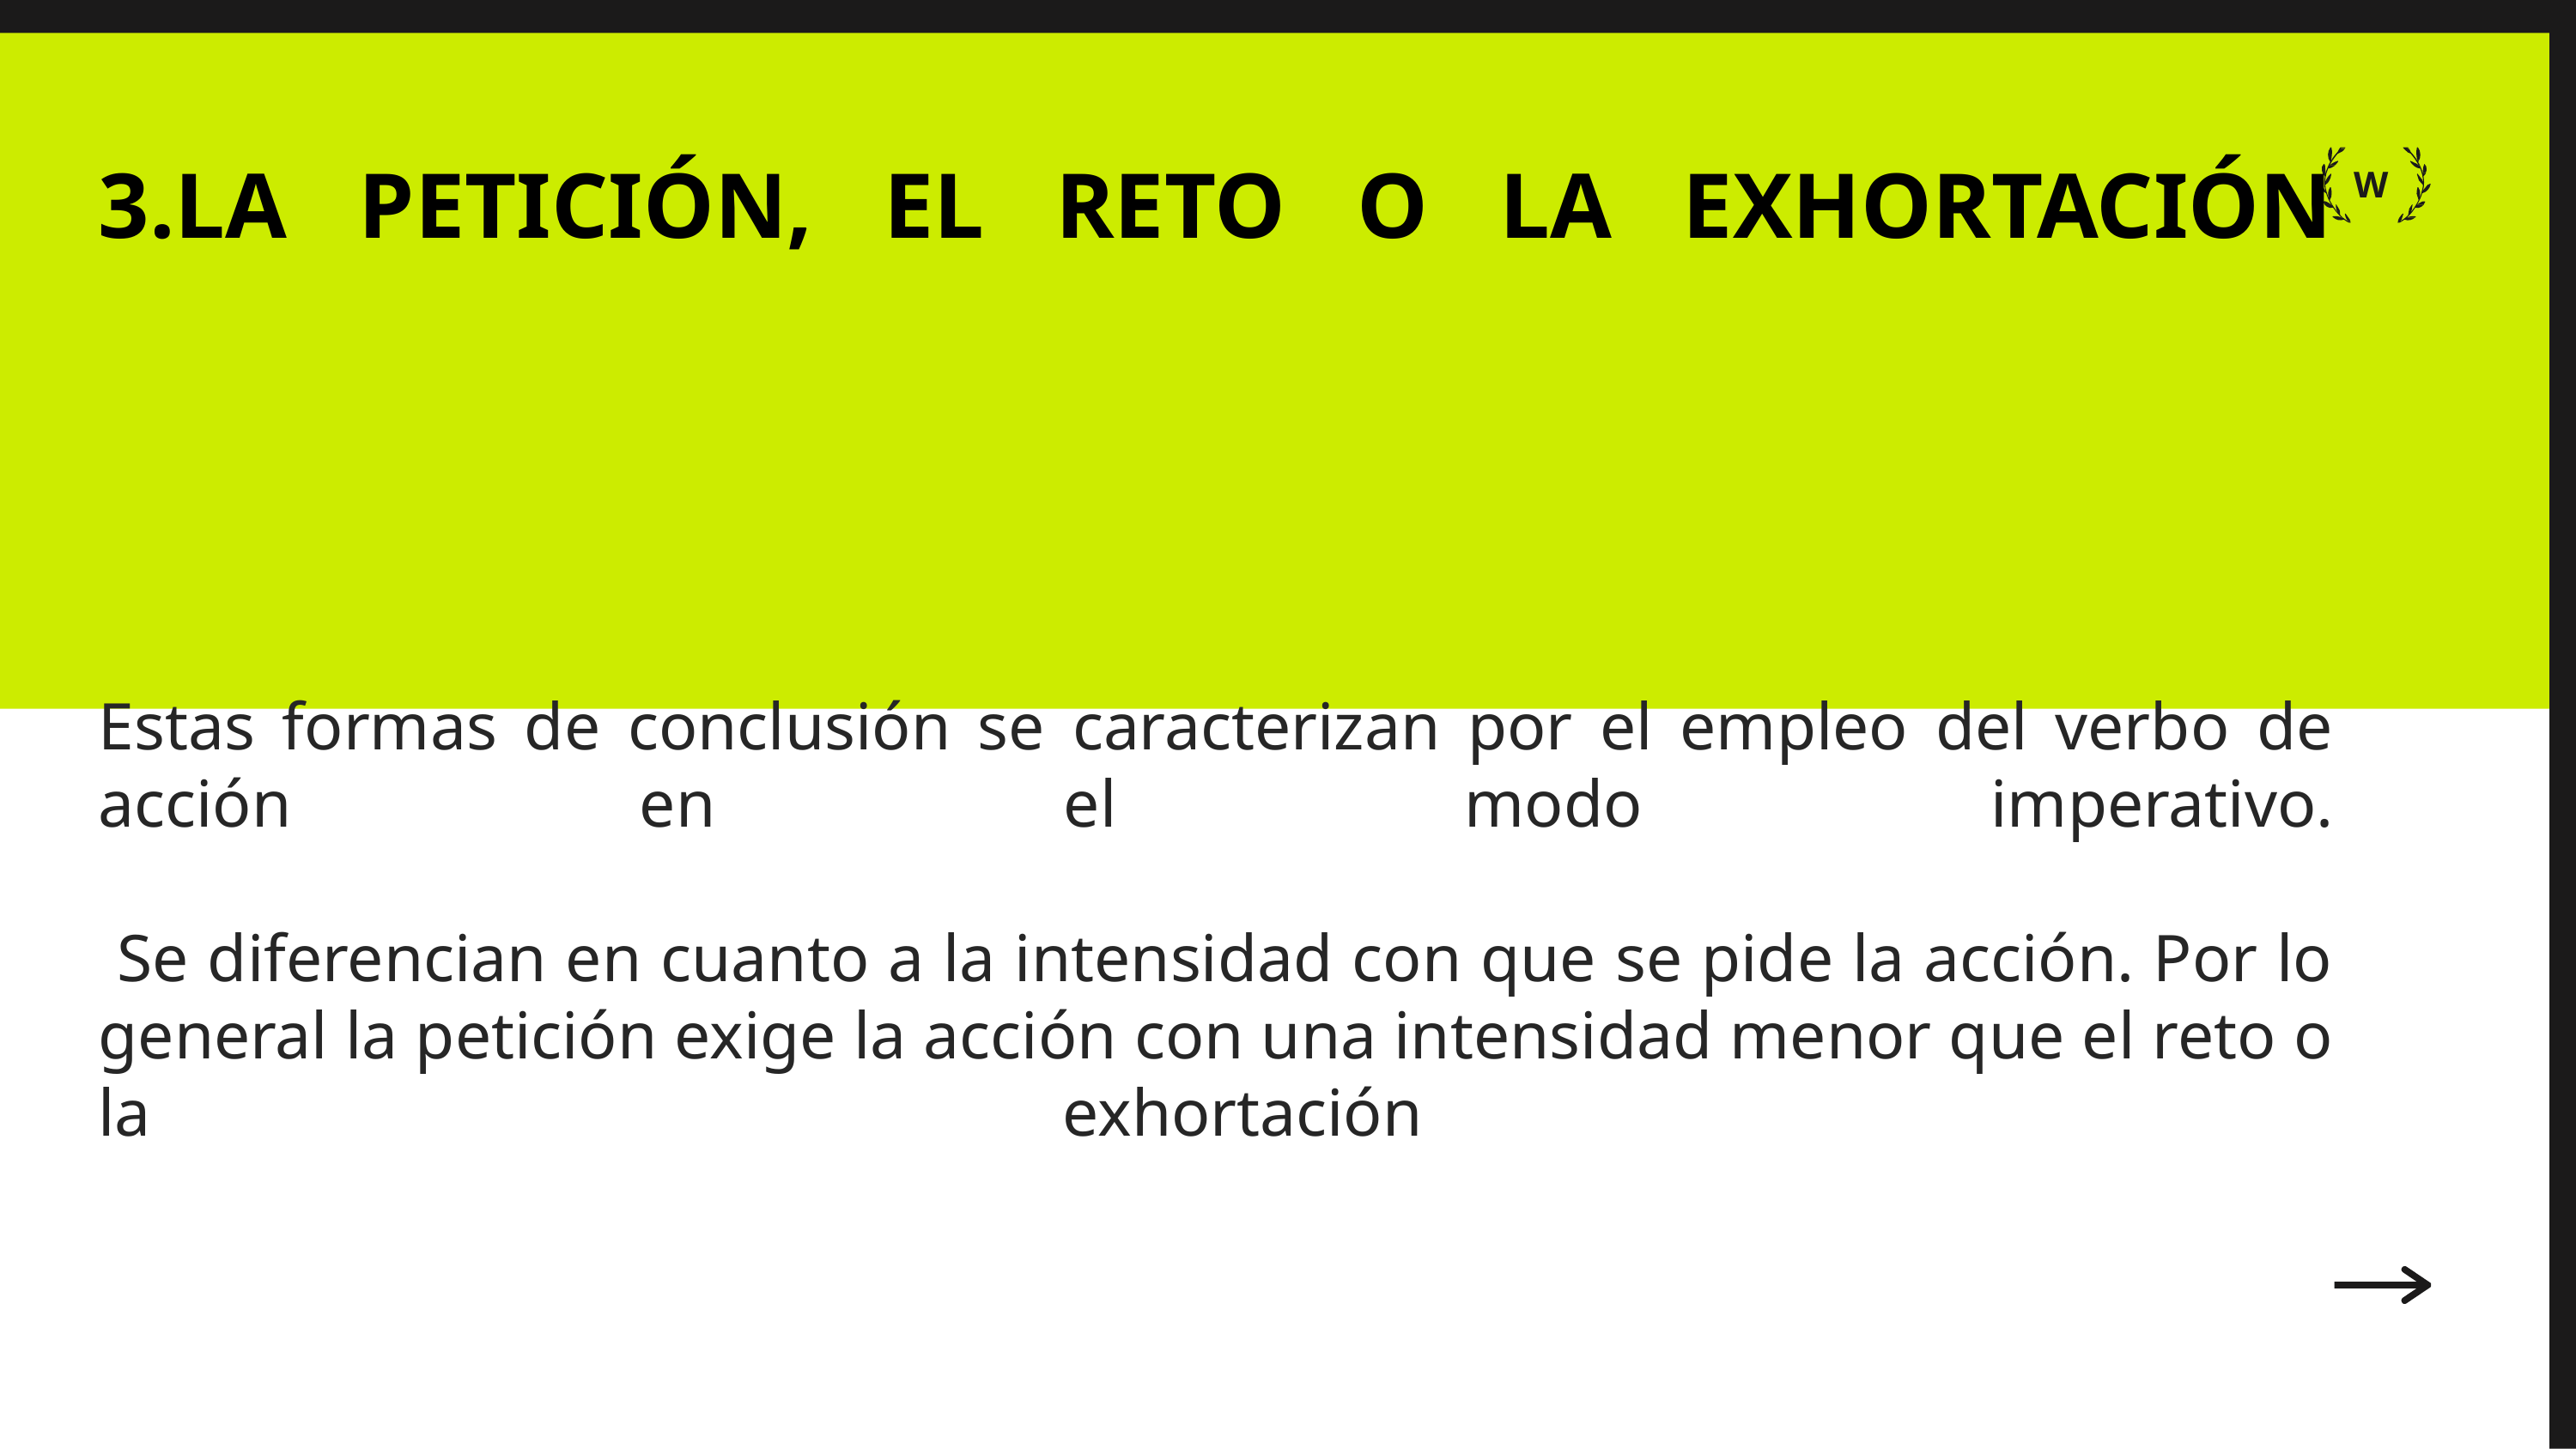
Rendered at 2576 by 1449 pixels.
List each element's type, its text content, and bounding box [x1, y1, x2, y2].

text_box [2335, 147, 2346, 158]
text_box [0, 33, 2549, 708]
text_box W [2352, 161, 2397, 206]
text_box [2397, 147, 2431, 223]
text_box [2335, 1266, 2432, 1304]
text_box [0, 708, 2549, 1449]
title 3.LA PETICIÓN, EL RETO O LA EXHORTACIÓN Estas formas de conclusión se caracterizan por el empleo del verbo de acción en el modo imperativo. Se diferencian en cuanto a la intensidad con que se pide la acción. Por lo general la petición exige la acción con una intensidad menor que el reto o la exhortación [96, 147, 2335, 1300]
text_box [2335, 204, 2351, 223]
